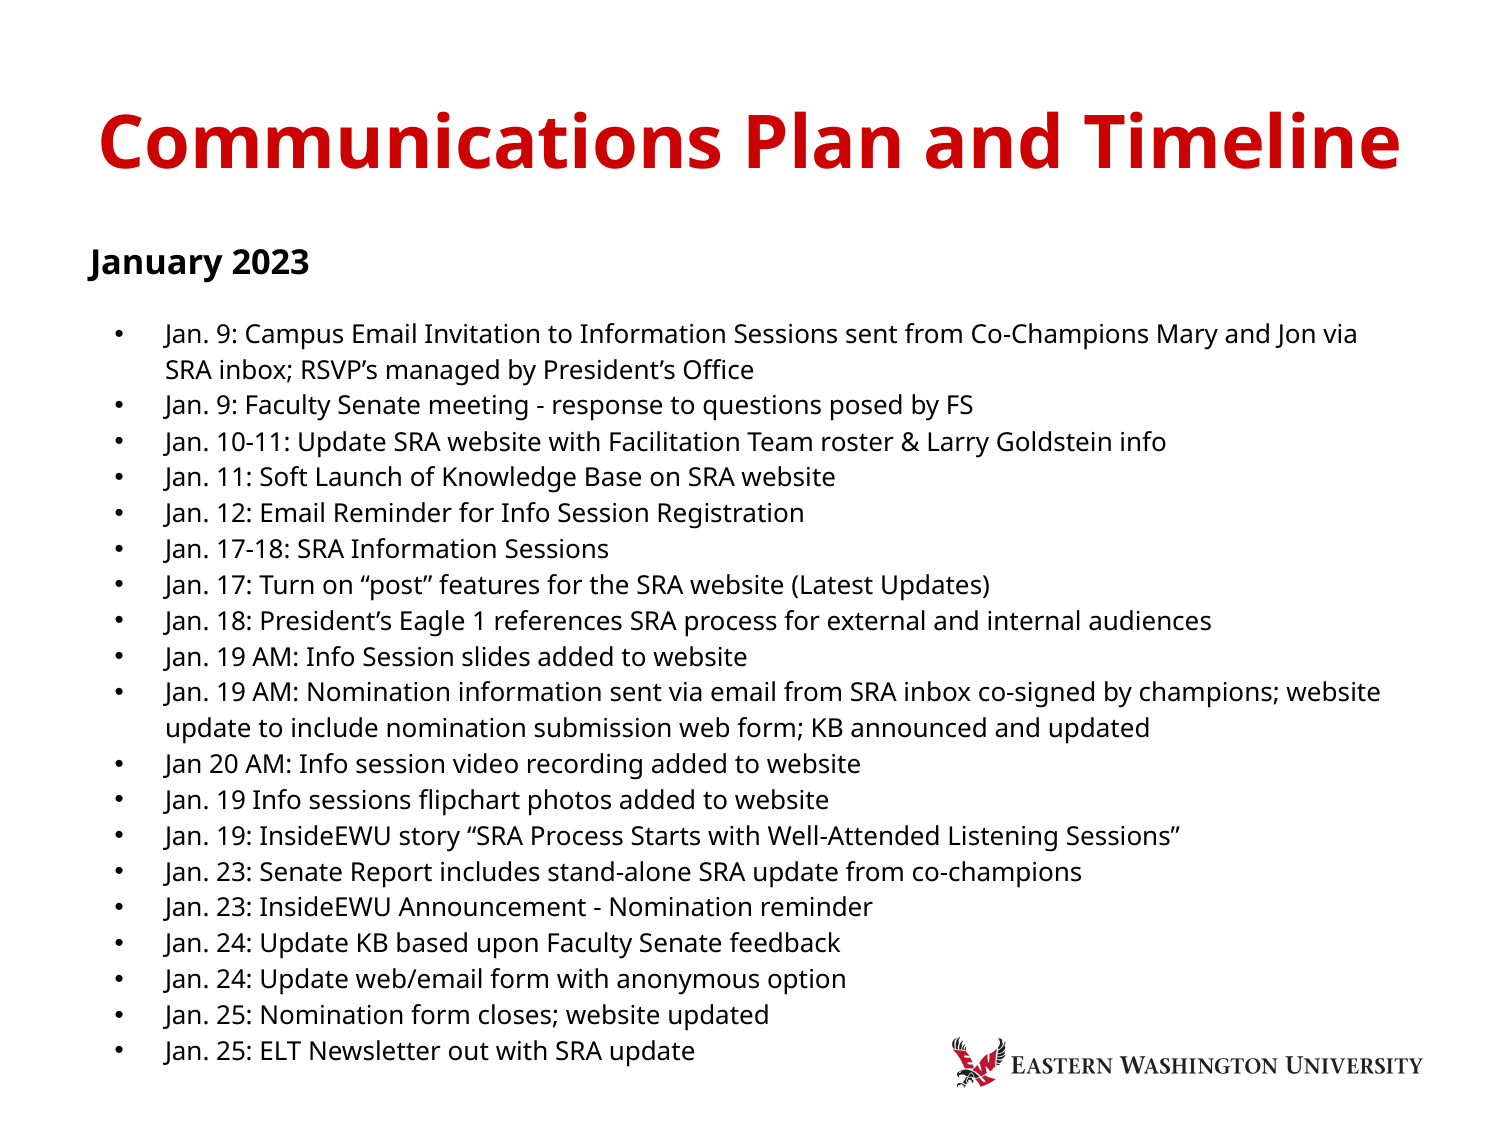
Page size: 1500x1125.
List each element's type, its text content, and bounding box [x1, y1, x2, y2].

list January 2023 Jan. 9: Campus Email Invitation to Information Sessions sent from Co-Champions Mary and Jon via SRA inbox; RSVP’s managed by President’s Office Jan. 9: Faculty Senate meeting - response to questions posed by FS Jan. 10-11: Update SRA website with Facilitation Team roster & Larry Goldstein info Jan. 11: Soft Launch of Knowledge Base on SRA website Jan. 12: Email Reminder for Info Session Registration Jan. 17-18: SRA Information Sessions Jan. 17: Turn on “post” features for the SRA website (Latest Updates) Jan. 18: President’s Eagle 1 references SRA process for external and internal audiences Jan. 19 AM: Info Session slides added to website Jan. 19 AM: Nomination information sent via email from SRA inbox co-signed by champions; website update to include nomination submission web form; KB announced and updated Jan 20 AM: Info session video recording added to website Jan. 19 Info sessions flipchart photos added to website Jan. 19: InsideEWU story “SRA Process Starts with Well-Attended Listening Sessions” Jan. 23: Senate Report includes stand-alone SRA update from co-champions Jan. 23: InsideEWU Announcement - Nomination reminder Jan. 24: Update KB based upon Faculty Senate feedback Jan. 24: Update web/email form with anonymous option Jan. 25: Nomination form closes; website updated Jan. 25: ELT Newsletter out with SRA update [75, 232, 1425, 1109]
title Communications Plan and Timeline [75, 45, 1425, 232]
